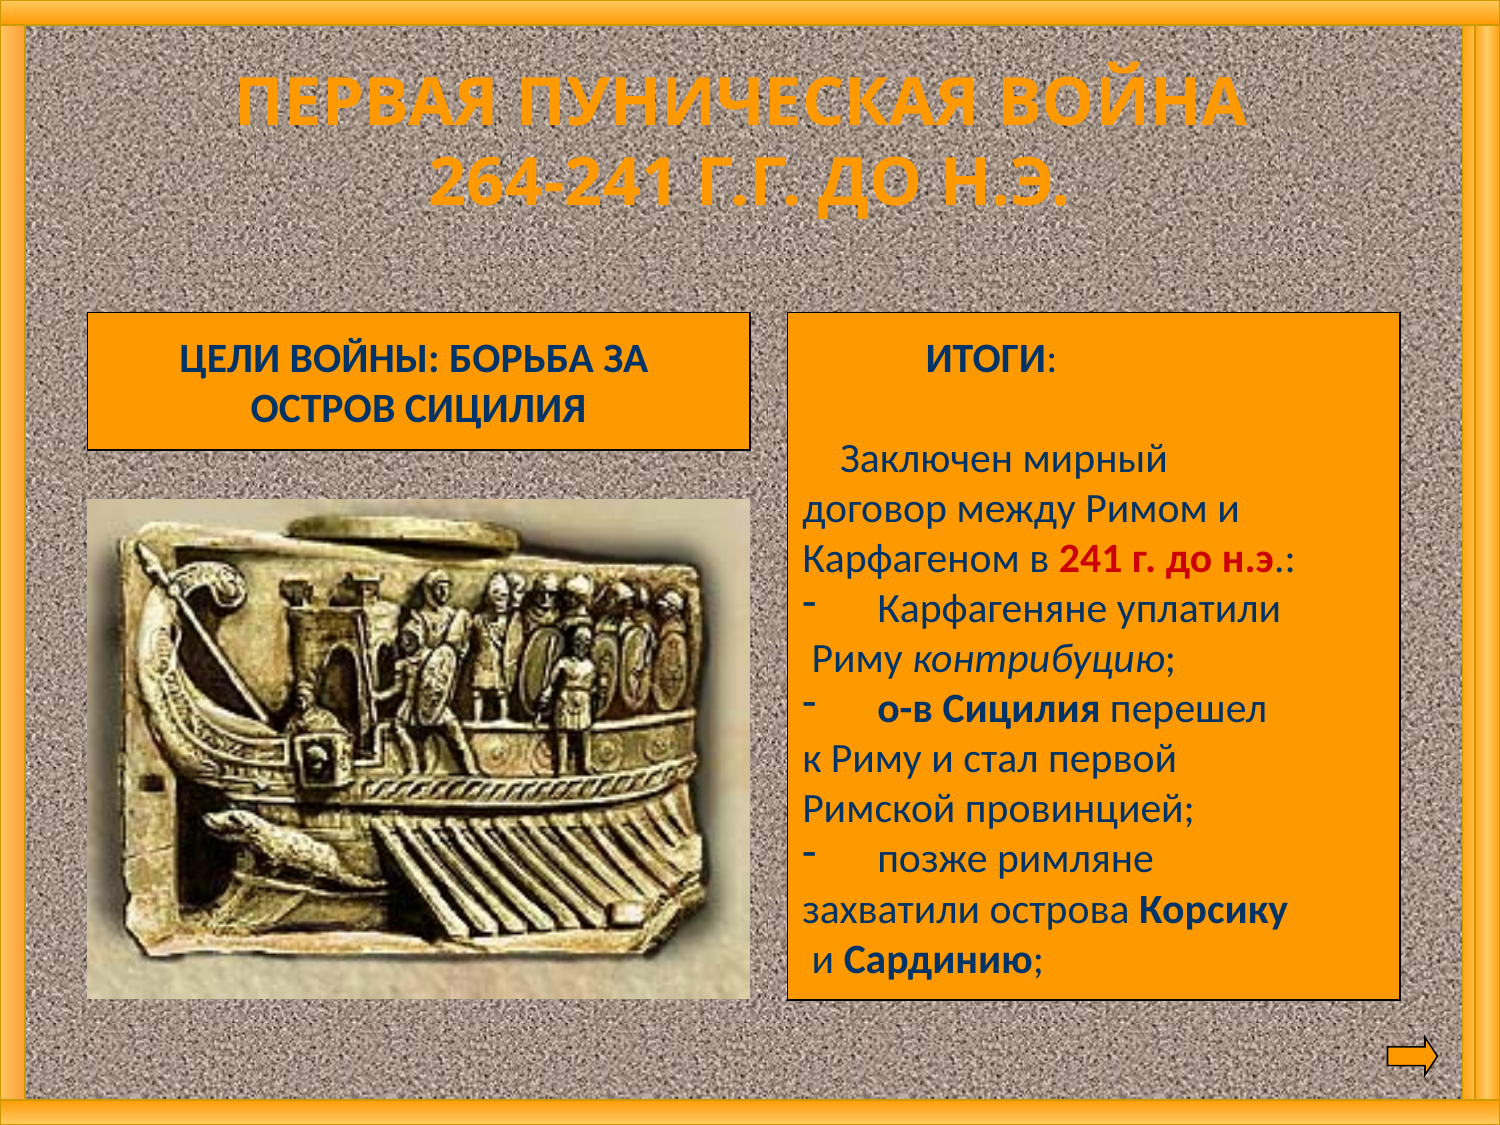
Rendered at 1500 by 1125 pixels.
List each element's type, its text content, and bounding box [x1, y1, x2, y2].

text_box ЦЕЛИ ВОЙНЫ: БОРЬБА ЗА ОСТРОВ СИЦИЛИЯ [87, 312, 750, 450]
text_box [1387, 1037, 1438, 1075]
text_box [1475, 25, 1500, 1100]
text_box [1462, 25, 1475, 1100]
text_box [0, 1100, 1500, 1125]
text_box [0, 0, 1500, 25]
text_box ИТОГИ: Заключен мирный договор между Римом и Карфагеном в 241 г. до н.э.: Карфагеняне уплатили Риму контрибуцию; о-в Сицилия перешел к Риму и стал первой Римской провинцией; позже римляне захватили острова Корсику и Сардинию; [787, 312, 1400, 1000]
picture [25, 25, 1462, 1100]
title ПЕРВАЯ ПУНИЧЕСКАЯ ВОЙНА 264-241 Г.Г. ДО Н.Э. [75, 45, 1425, 233]
text_box [0, 25, 25, 1100]
